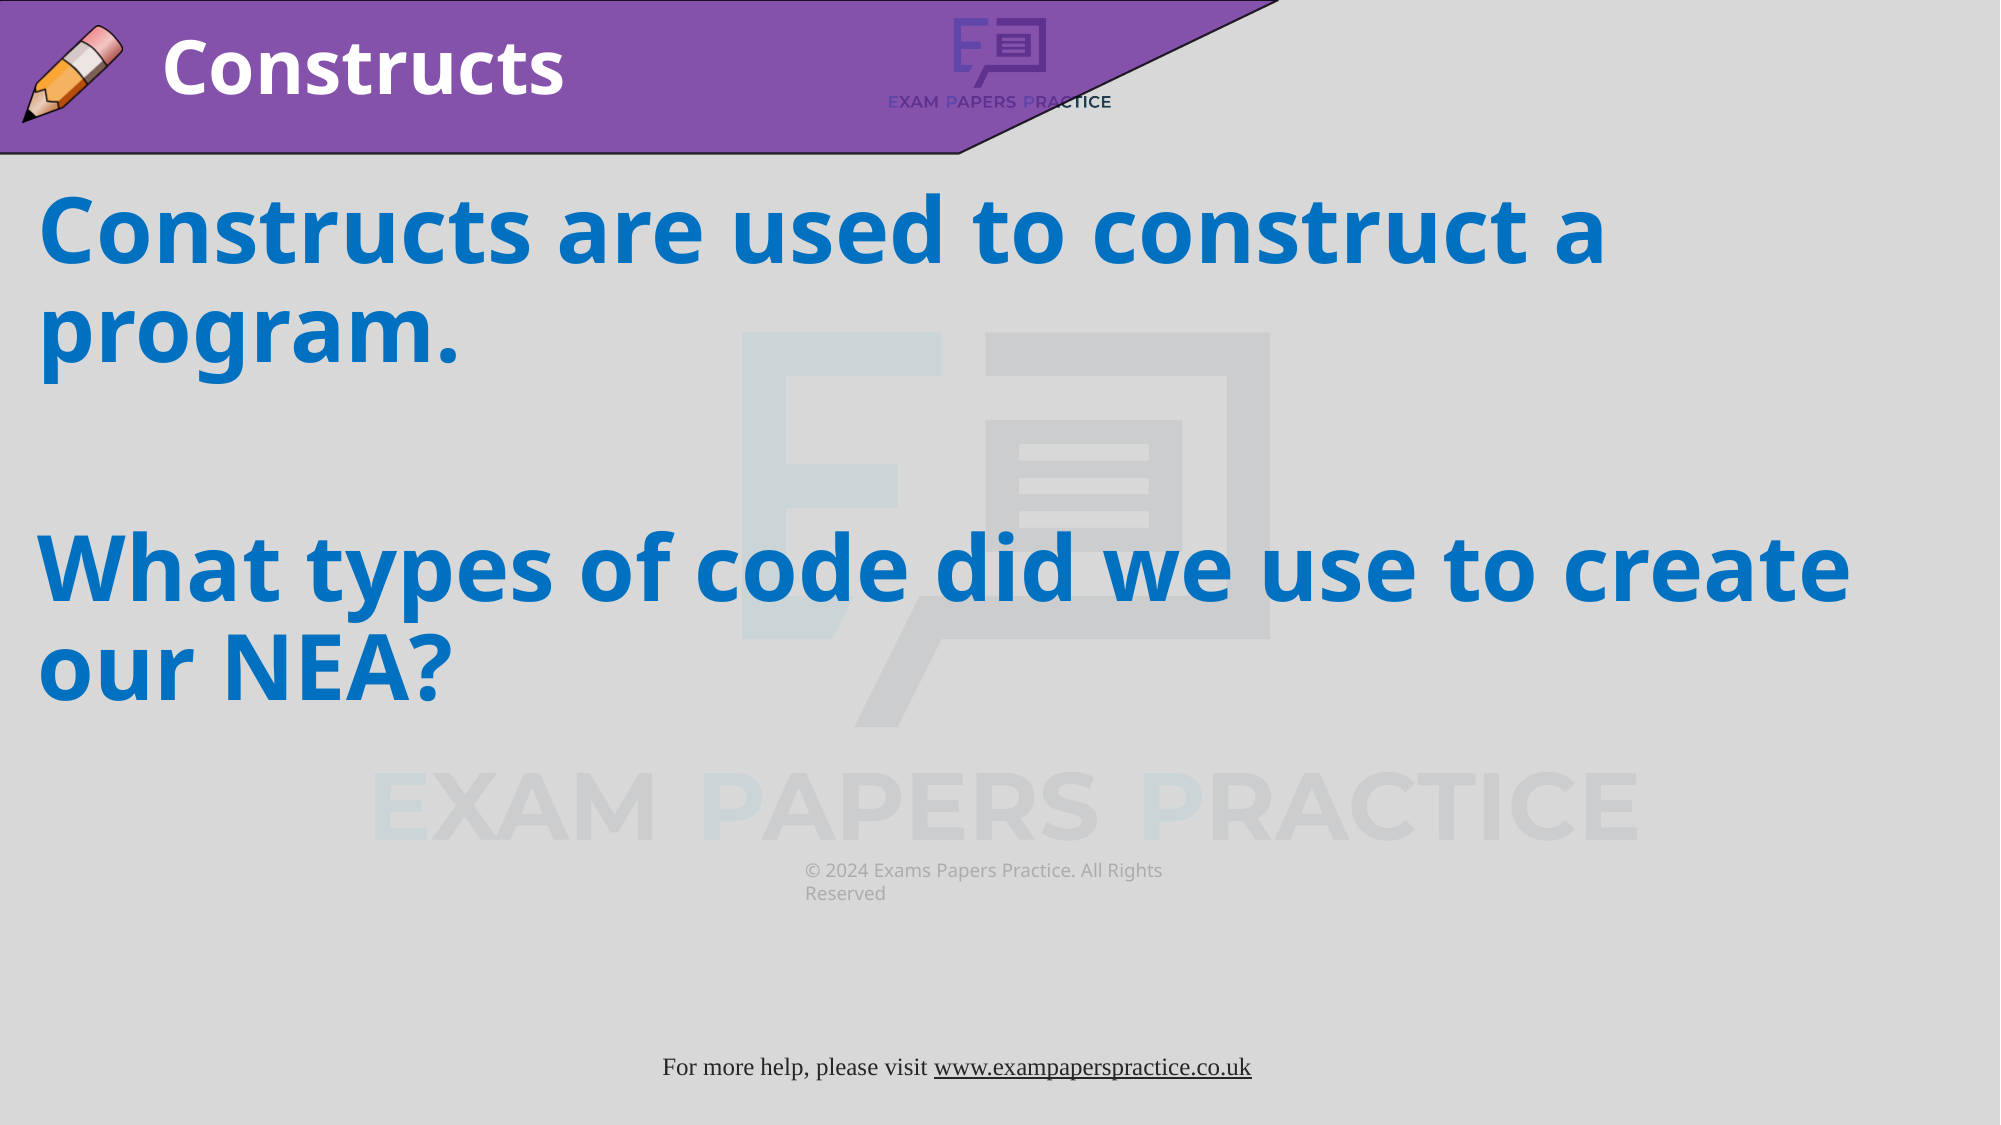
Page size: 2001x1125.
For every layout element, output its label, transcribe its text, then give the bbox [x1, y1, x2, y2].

list Constructs are used to construct a program. What types of code did we use to create our NEA? [22, 176, 1974, 1120]
list Constructs [146, 22, 960, 134]
picture [22, 25, 123, 123]
